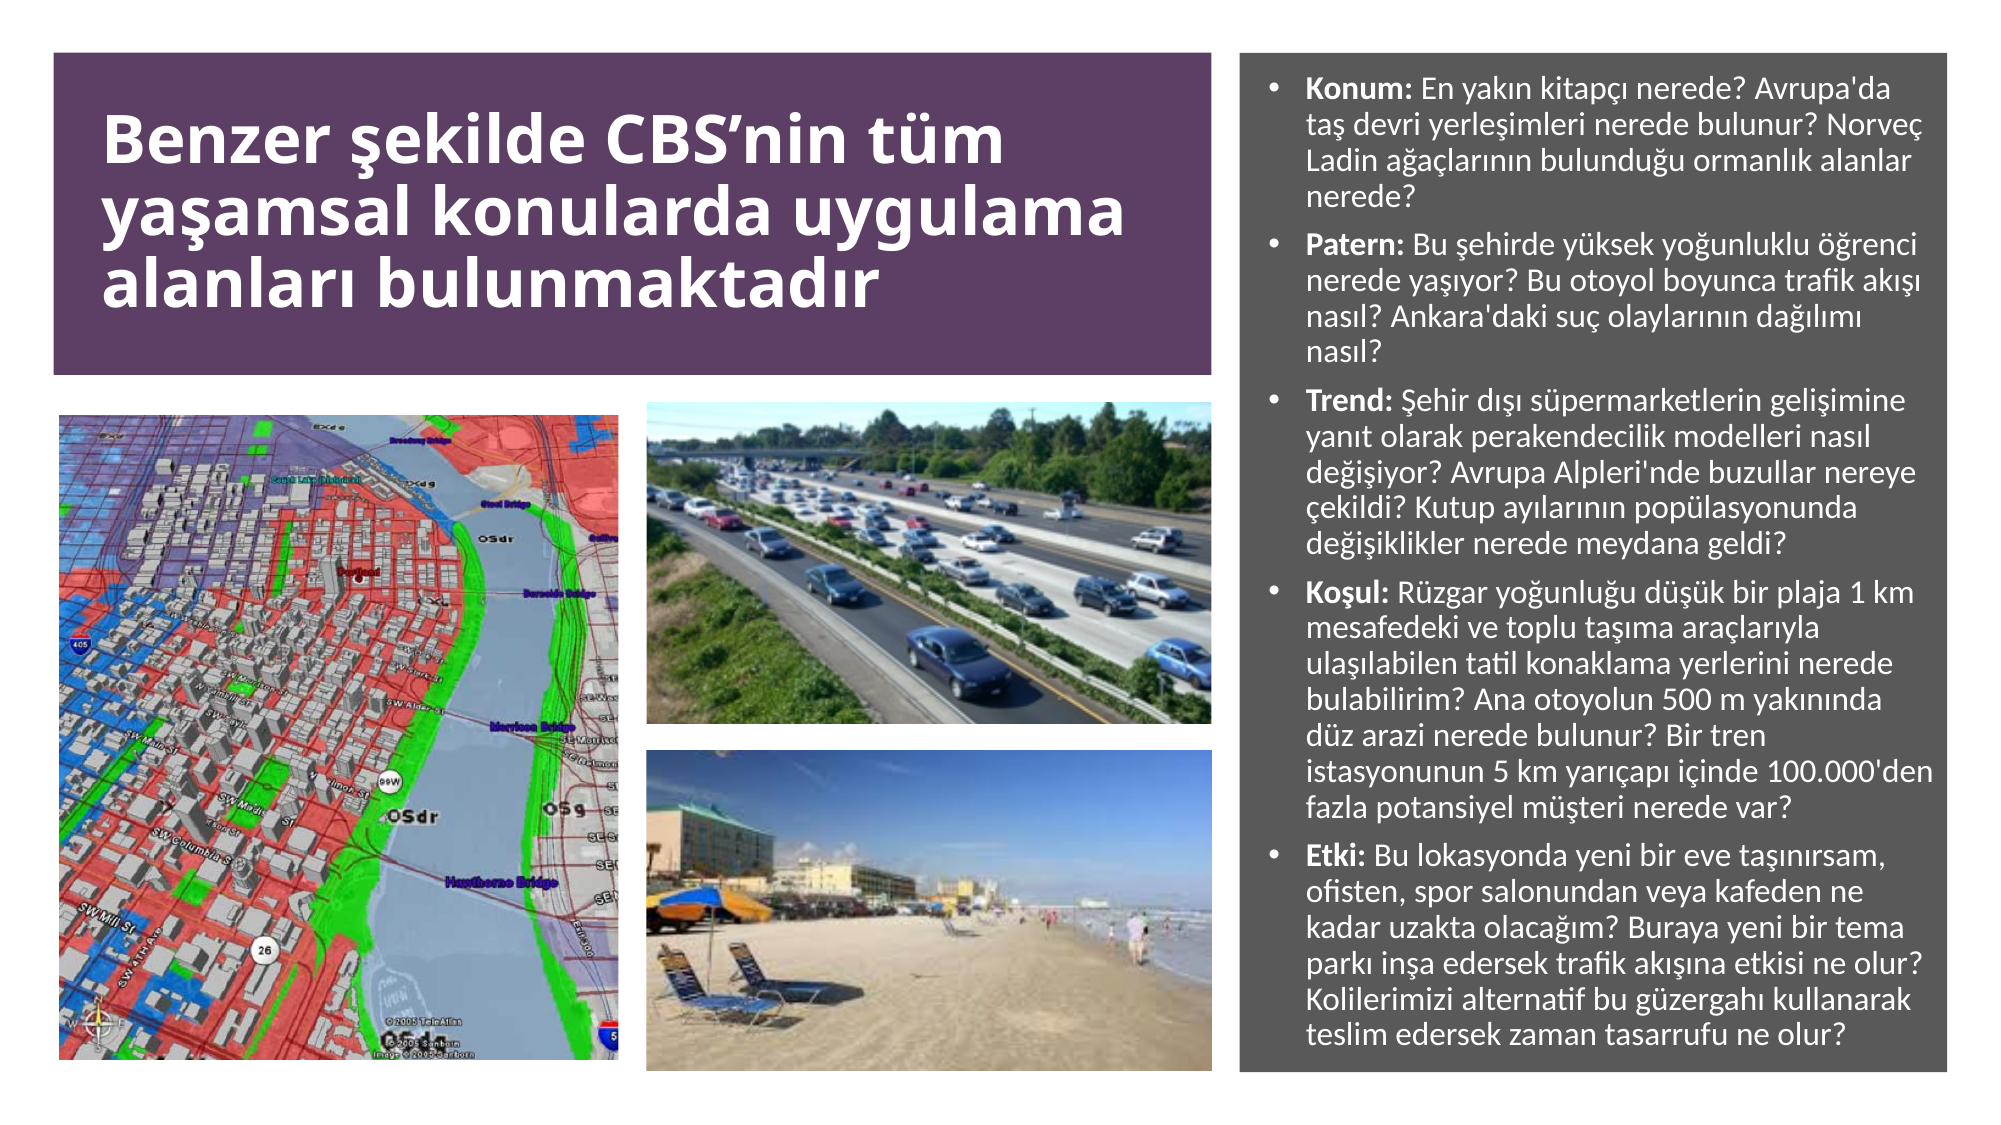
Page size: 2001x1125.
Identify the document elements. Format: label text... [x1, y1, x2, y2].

picture [53, 402, 619, 1072]
text_box Konum: En yakın kitapçı nerede? Avrupa'da taş devri yerleşimleri nerede bulunur? Norveç Ladin ağaçlarının bulunduğu ormanlık alanlar nerede? Patern: Bu şehirde yüksek yoğunluklu öğrenci nerede yaşıyor? Bu otoyol boyunca trafik akışı nasıl? Ankara'daki suç olaylarının dağılımı nasıl? Trend: Şehir dışı süpermarketlerin gelişimine yanıt olarak perakendecilik modelleri nasıl değişiyor? Avrupa Alpleri'nde buzullar nereye çekildi? Kutup ayılarının popülasyonunda değişiklikler nerede meydana geldi? Koşul: Rüzgar yoğunluğu düşük bir plaja 1 km mesafedeki ve toplu taşıma araçlarıyla ulaşılabilen tatil konaklama yerlerini nerede bulabilirim? Ana otoyolun 500 m yakınında düz arazi nerede bulunur? Bir tren istasyonunun 5 km yarıçapı içinde 100.000'den fazla potansiyel müşteri nerede var? Etki: Bu lokasyonda yeni bir eve taşınırsam, ofisten, spor salonundan veya kafeden ne kadar uzakta olacağım? Buraya yeni bir tema parkı inşa edersek trafik akışına etkisi ne olur? Kolilerimizi alternatif bu güzergahı kullanarak teslim edersek zaman tasarrufu ne olur? [1243, 52, 1952, 1072]
picture [646, 749, 1212, 1071]
text_box [1239, 52, 1948, 1073]
text_box Benzer şekilde CBS’nin tüm yaşamsal konularda uygulama alanları bulunmaktadır [85, 80, 1168, 348]
text_box [53, 52, 1212, 376]
picture [646, 402, 1212, 724]
